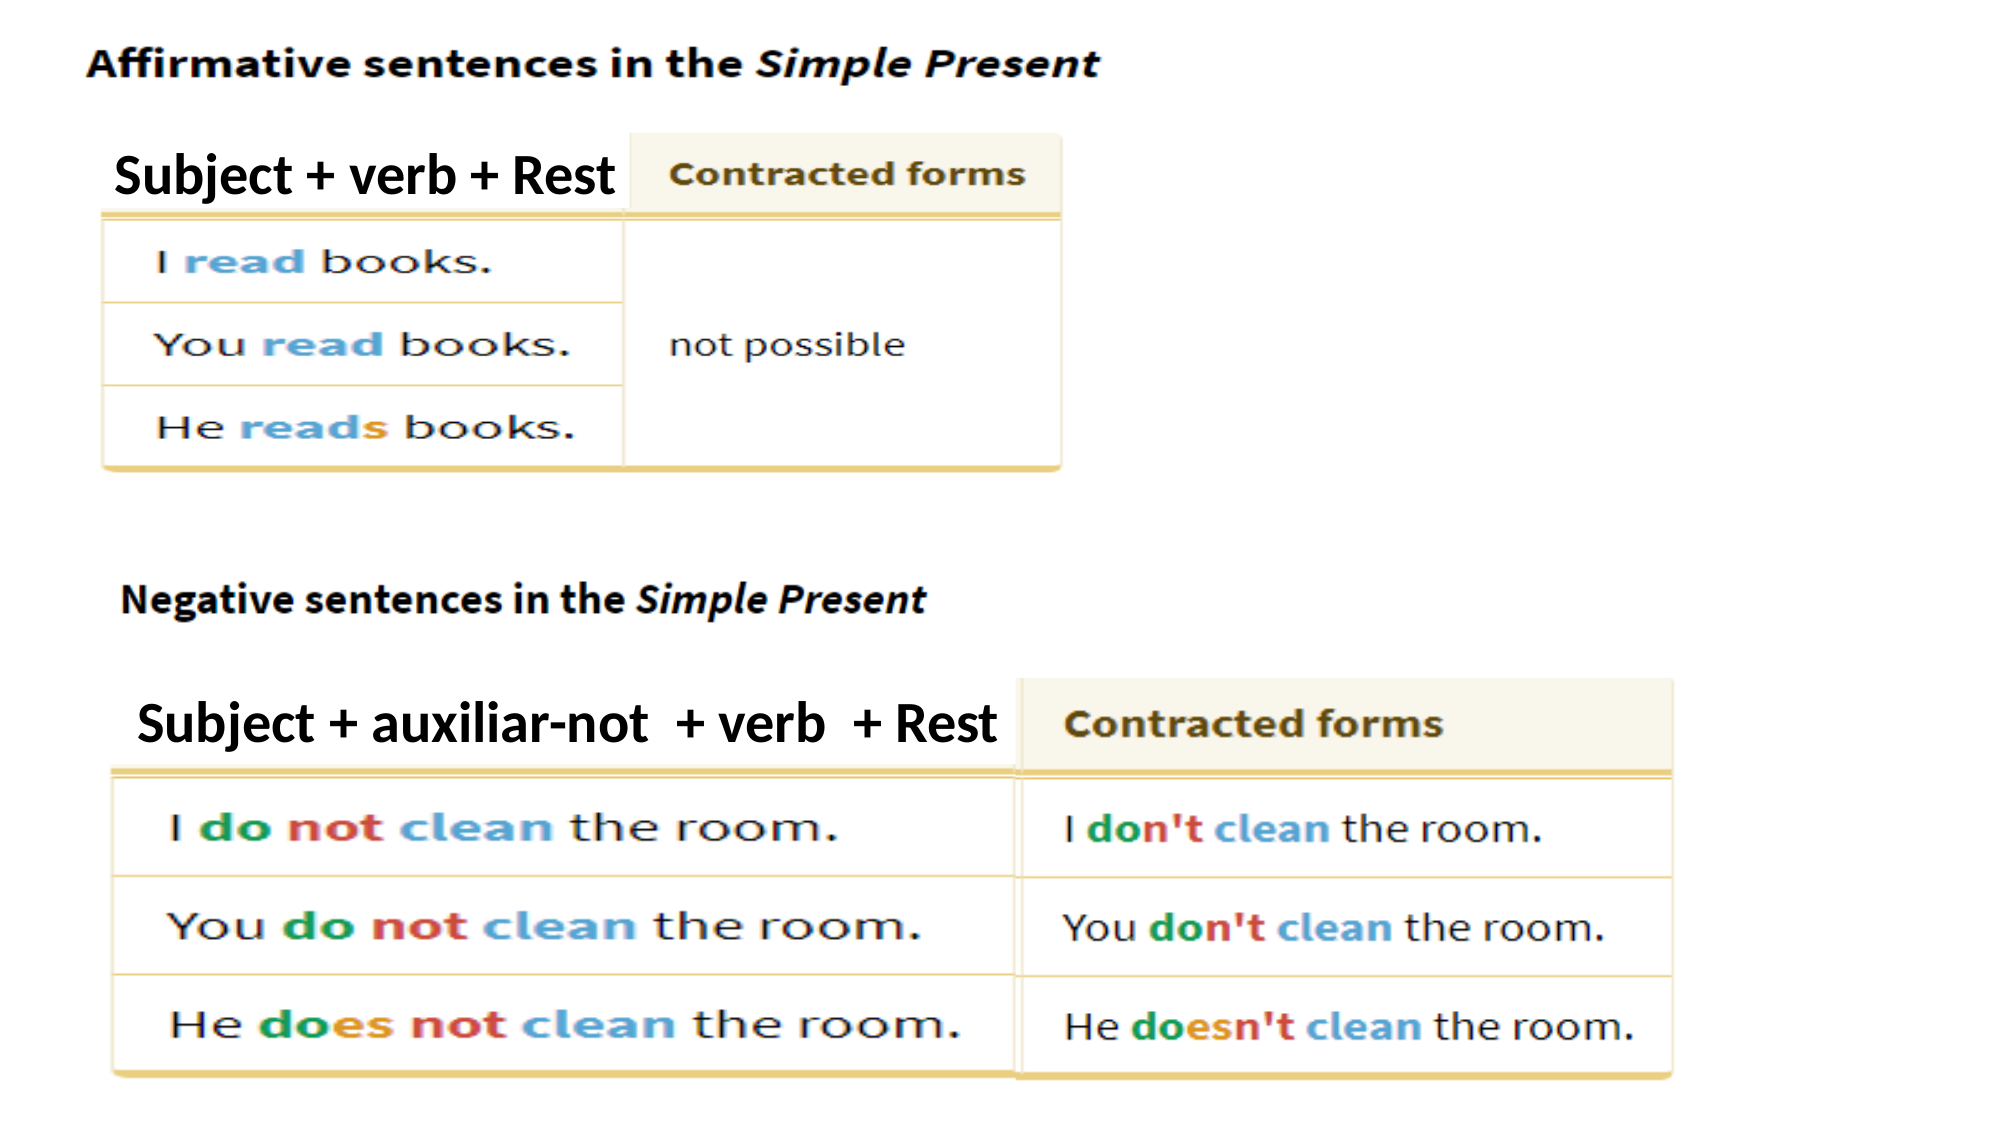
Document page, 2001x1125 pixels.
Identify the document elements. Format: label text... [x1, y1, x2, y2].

picture [71, 678, 1695, 1111]
picture [95, 115, 1090, 501]
text_box Subject + auxiliar-not + verb + Rest [122, 676, 1015, 762]
picture [112, 550, 945, 650]
text_box Subject + verb + Rest [100, 128, 629, 208]
picture [78, 24, 1122, 111]
